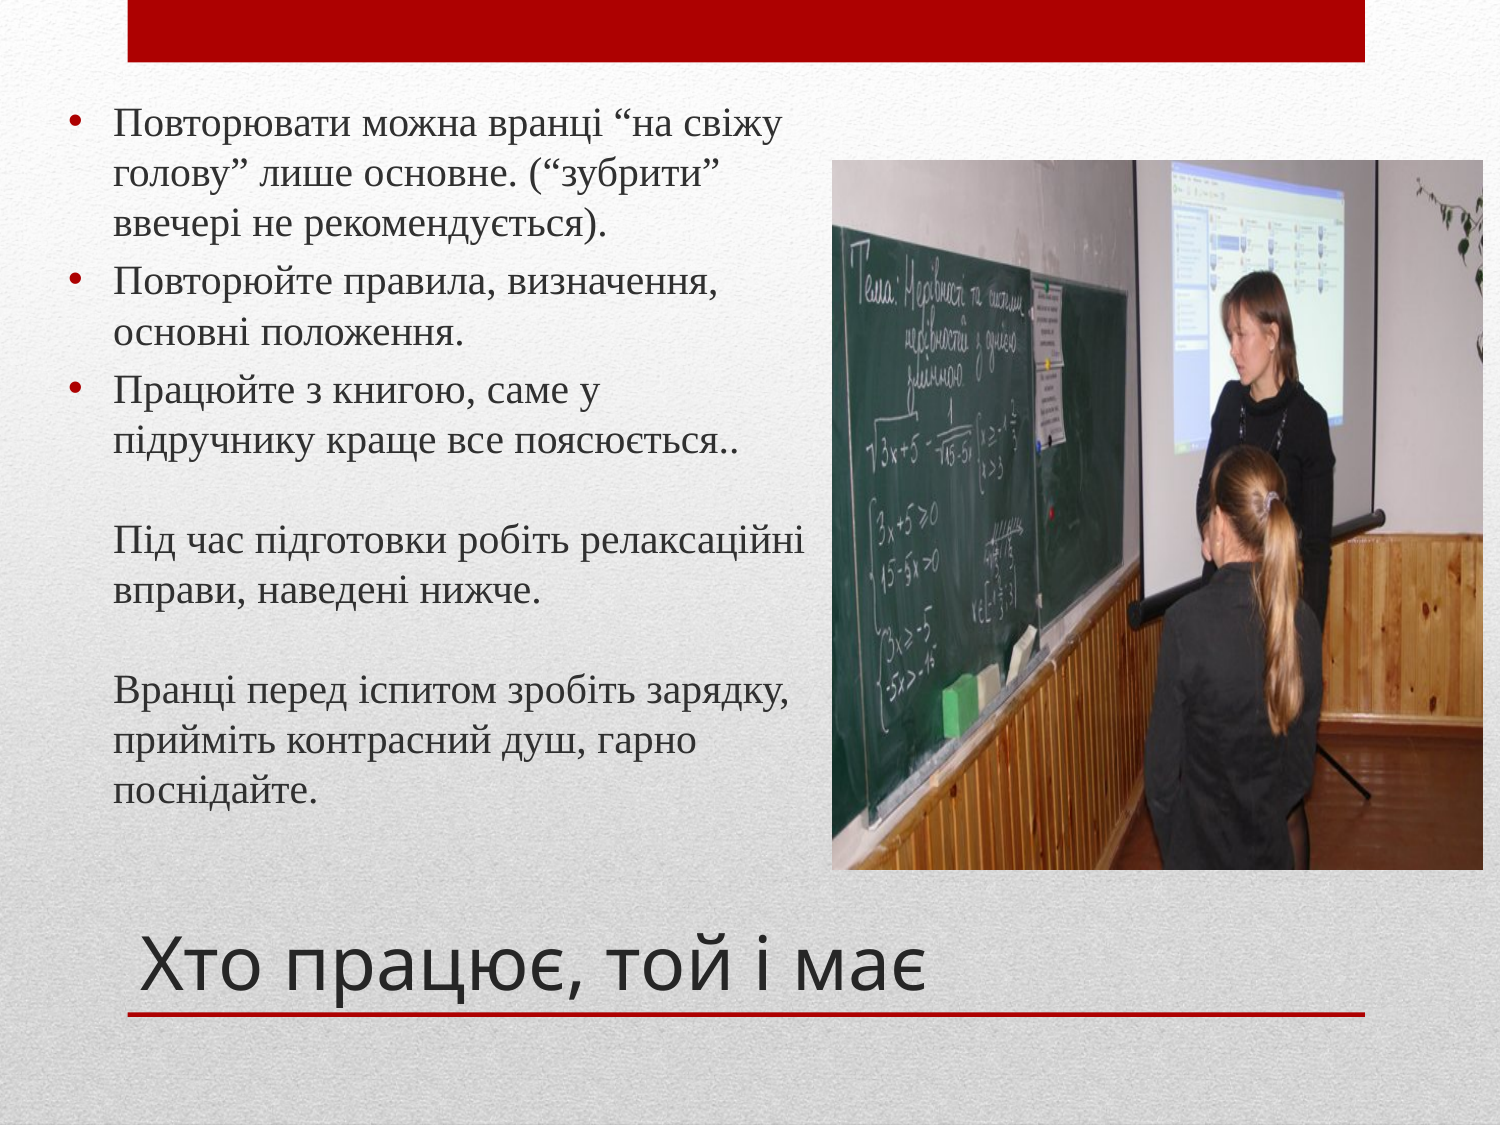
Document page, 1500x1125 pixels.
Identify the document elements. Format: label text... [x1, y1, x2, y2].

list Повторювати можна вранці “на свіжу голову” лише основне. (“зубрити” ввечері не рекомендується). Повторюйте правила, визначення, основні положення. Працюйте з книгою, саме у підручнику краще все поясюється.. Під час підготовки робіть релаксаційні вправи, наведені нижче. Вранці перед іспитом зробіть зарядку, прийміть контрасний душ, гарно поснідайте. [53, 113, 821, 894]
title Хто працює, той і має [125, 881, 1238, 1013]
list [831, 160, 1484, 871]
